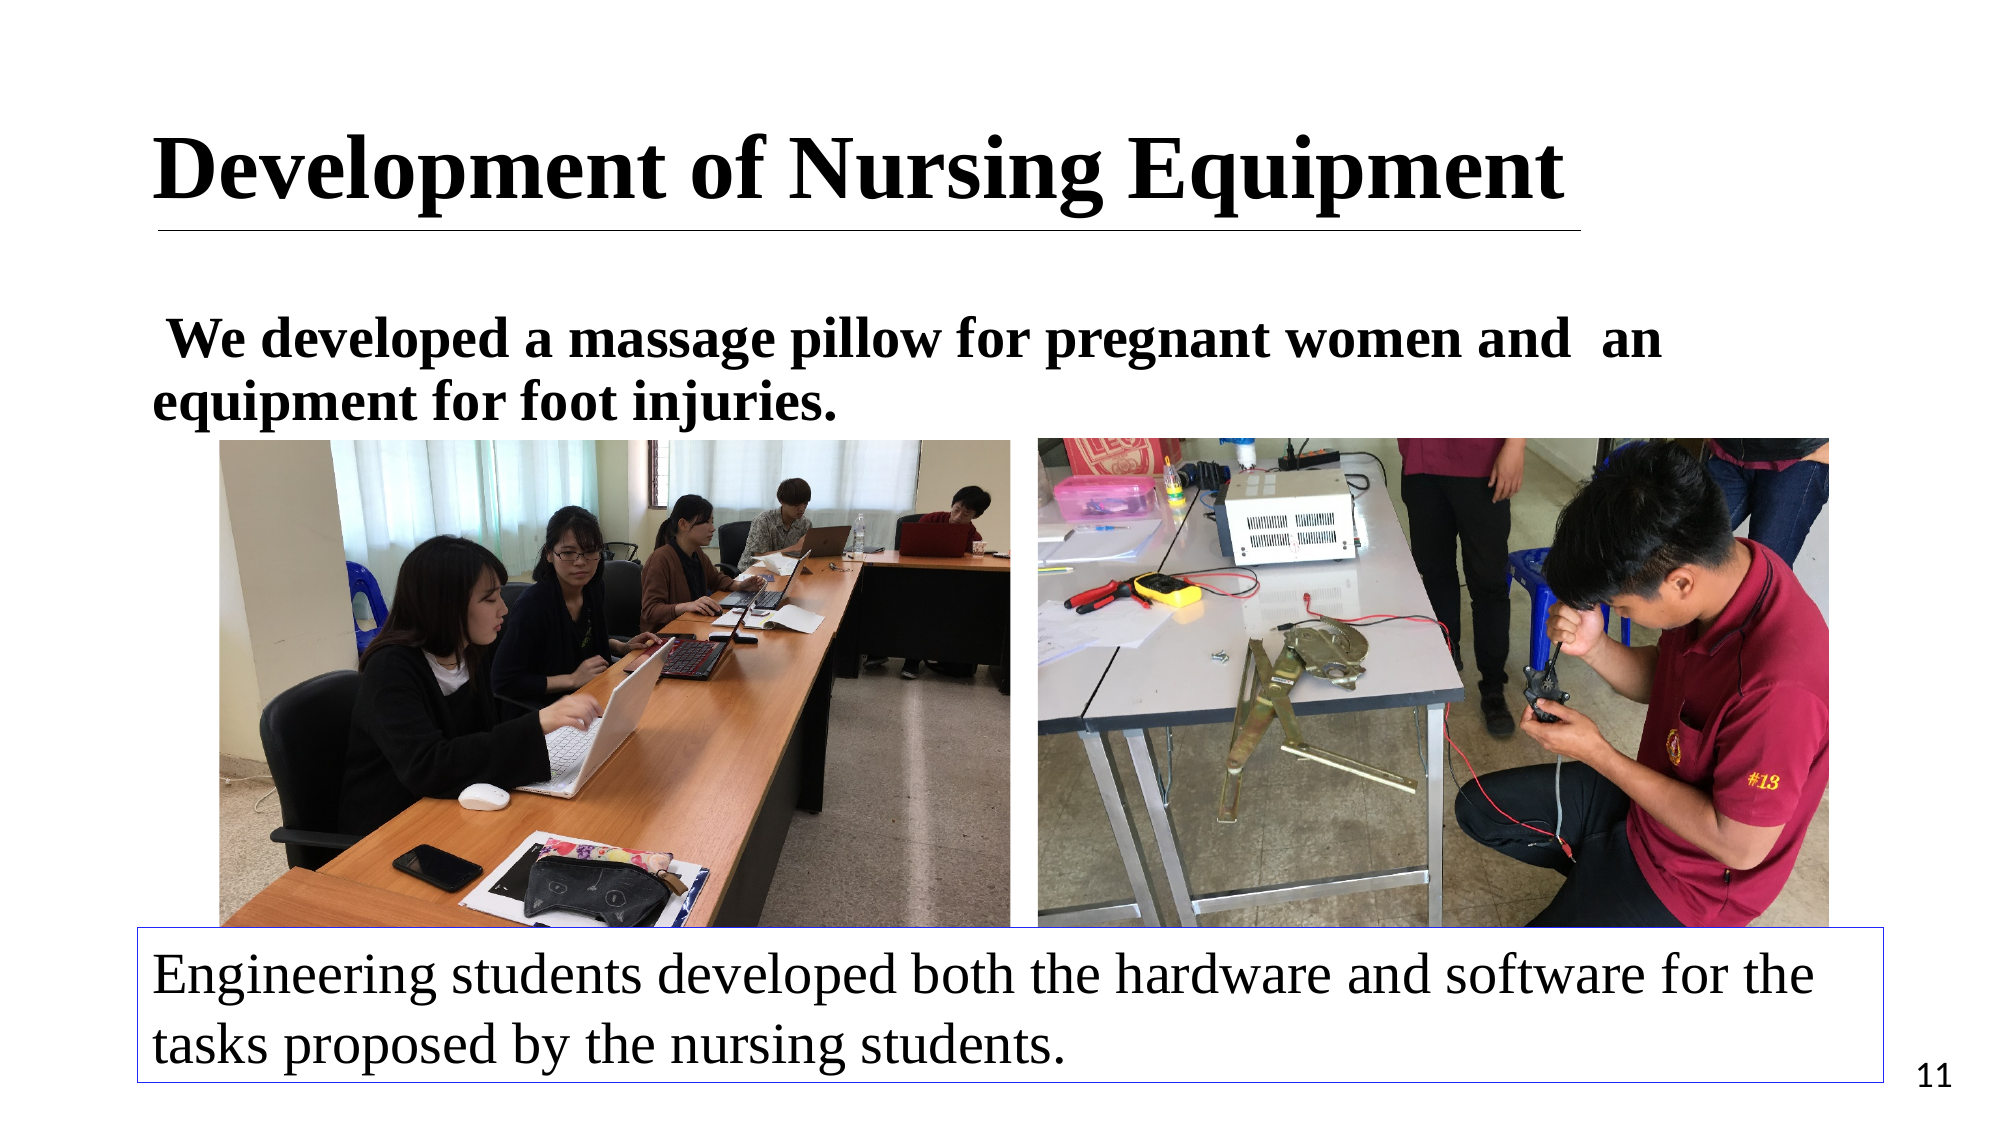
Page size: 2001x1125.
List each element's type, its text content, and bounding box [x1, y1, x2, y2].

picture [219, 440, 1011, 1016]
picture [1037, 438, 1829, 1014]
text_box Engineering students developed both the hardware and software for the tasks proposed by the nursing students. [137, 927, 1884, 1083]
slide_number 10 [1518, 1042, 1969, 1103]
list We developed a massage pillow for pregnant women and an equipment for foot injuries. [137, 299, 1945, 1014]
title Development of Nursing Equipment [137, 59, 1863, 278]
